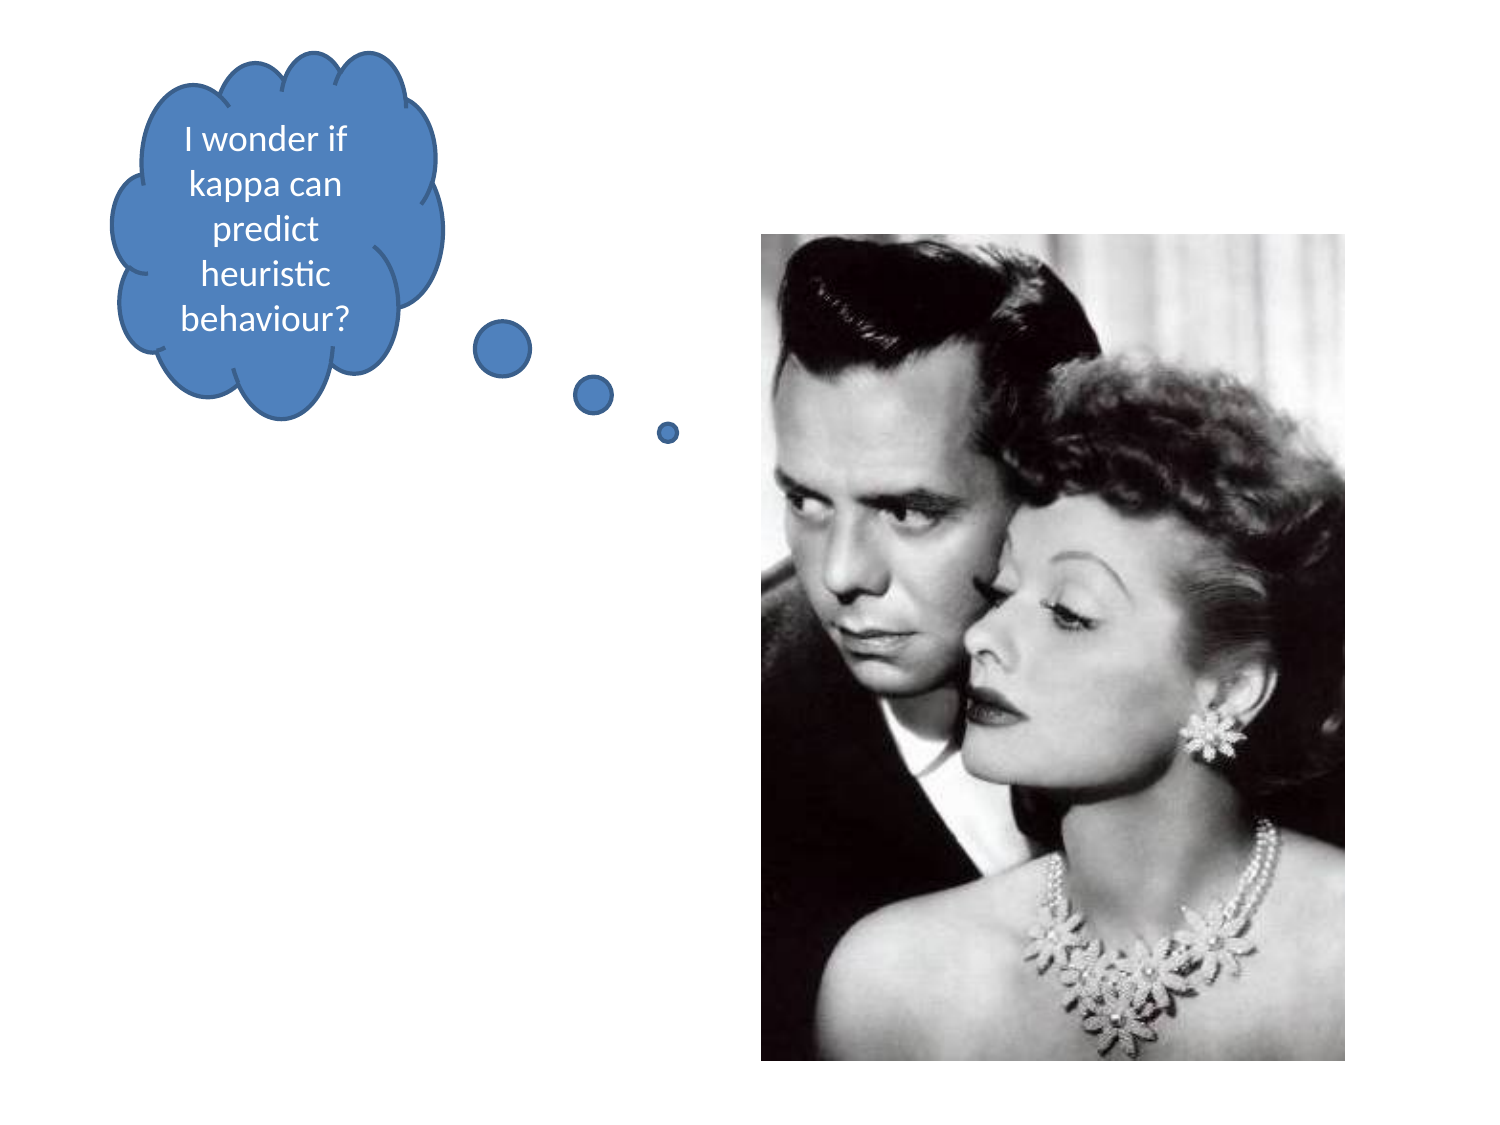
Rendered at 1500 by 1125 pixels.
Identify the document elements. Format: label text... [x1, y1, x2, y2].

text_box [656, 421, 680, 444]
picture [761, 234, 1345, 1061]
text_box I wonder if kappa can predict heuristic behaviour? [572, 374, 614, 416]
text_box I wonder if kappa can predict heuristic behaviour? [109, 50, 446, 422]
text_box I wonder if kappa can predict heuristic behaviour? [472, 319, 533, 379]
